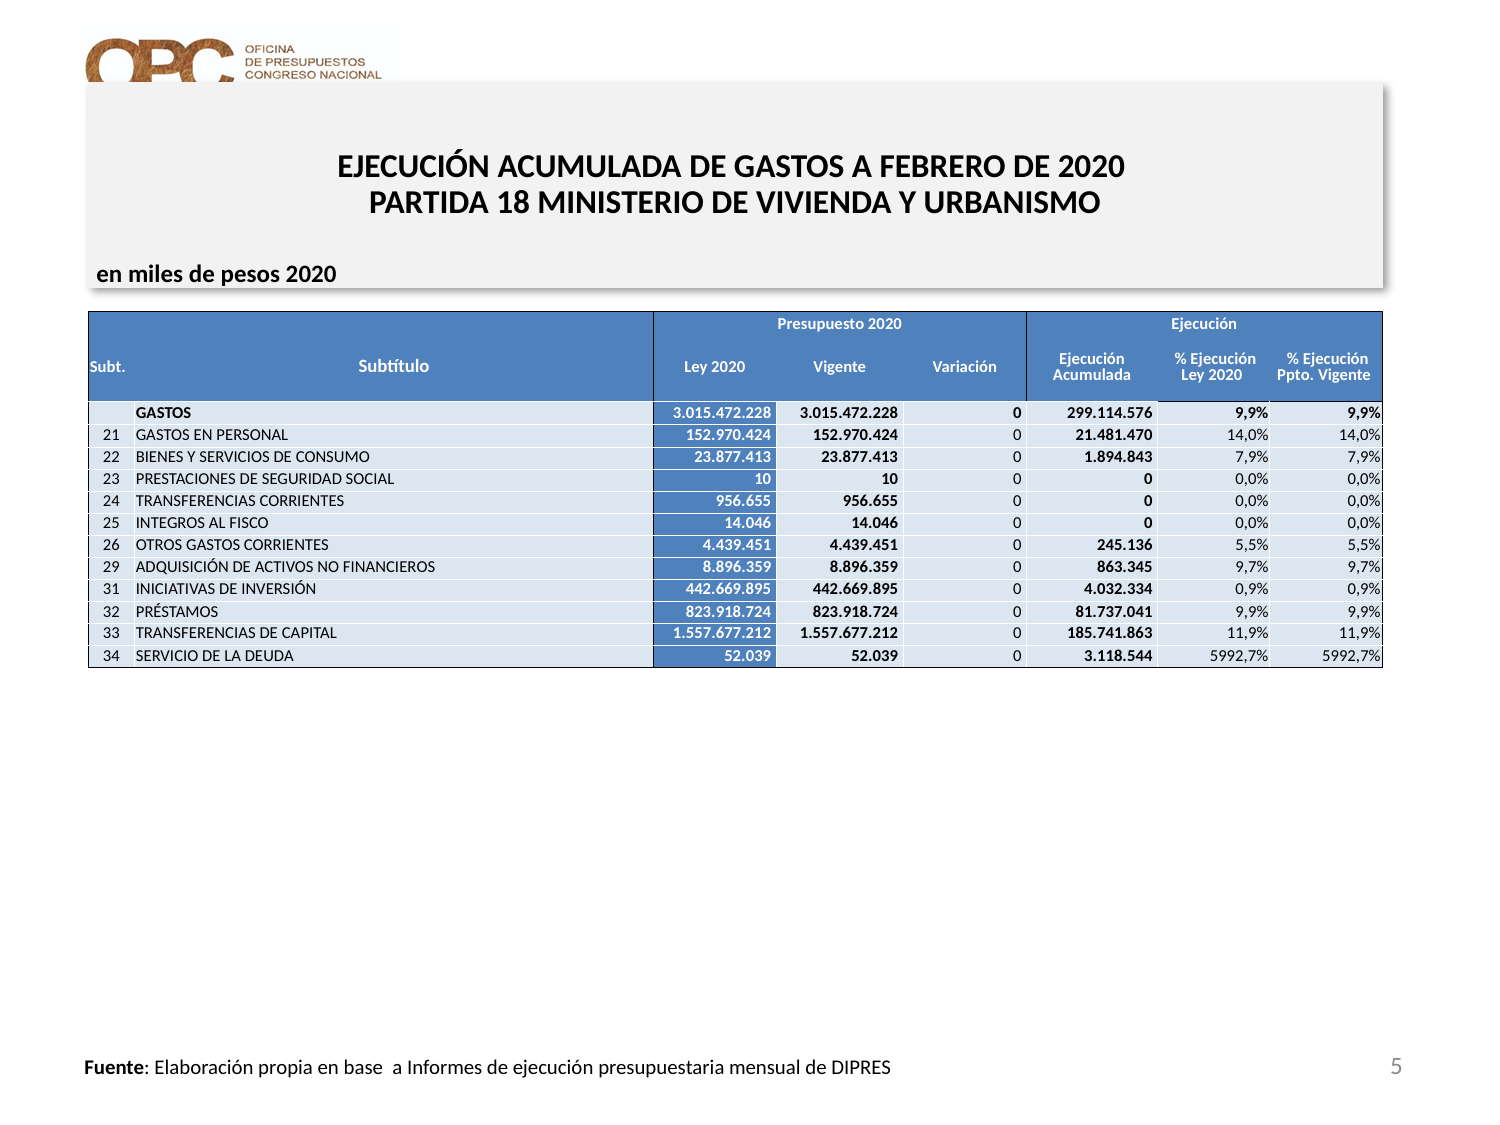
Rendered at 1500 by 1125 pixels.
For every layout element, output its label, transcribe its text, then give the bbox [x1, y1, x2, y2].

table_cell Vigente [776, 334, 903, 401]
table_cell INICIATIVAS DE INVERSIÓN [135, 580, 653, 601]
table_cell 0,0% [1270, 470, 1382, 491]
table_cell 9,9% [1270, 602, 1382, 623]
table_cell Variación [903, 334, 1026, 401]
table_cell 14,0% [1270, 425, 1382, 447]
table_cell 4.032.334 [1027, 580, 1157, 601]
table_cell 26 [89, 536, 134, 557]
table_cell 9,9% [1158, 602, 1269, 623]
table_cell 7,9% [1270, 448, 1382, 469]
table_cell 5,5% [1158, 536, 1269, 557]
table_cell 0 [904, 514, 1026, 535]
table_cell PRÉSTAMOS [135, 602, 653, 623]
table_cell 11,9% [1158, 624, 1269, 645]
picture [82, 22, 403, 118]
title EJECUCIÓN ACUMULADA DE GASTOS A FEBRERO DE 2020 PARTIDA 18 MINISTERIO DE VIVIENDA Y URBANISMO [88, 82, 1383, 287]
table_cell 23 [89, 470, 134, 491]
table_cell 9,7% [1158, 558, 1269, 579]
table_cell 10 [777, 470, 903, 491]
table_cell 0 [1027, 492, 1157, 513]
table_cell 0 [904, 448, 1026, 469]
table_cell 4.439.451 [654, 536, 776, 557]
table_cell TRANSFERENCIAS CORRIENTES [135, 492, 653, 513]
table_cell 4.439.451 [777, 536, 903, 557]
table_cell 0 [904, 470, 1026, 491]
table_cell 0 [904, 602, 1026, 623]
table_cell 0,0% [1158, 470, 1269, 491]
table_cell 5,5% [1270, 536, 1382, 557]
table_cell Ejecución Acumulada [1027, 334, 1158, 401]
table_cell 0 [904, 646, 1026, 667]
table_cell [89, 402, 134, 424]
text_box en miles de pesos 2020 [81, 250, 1376, 286]
table_cell 299.114.576 [1027, 402, 1157, 424]
table_cell 0,9% [1270, 580, 1382, 601]
table_cell 1.894.843 [1027, 448, 1157, 469]
table_cell 21.481.470 [1027, 425, 1157, 447]
table_cell 34 [89, 646, 134, 667]
table_cell 10 [654, 470, 776, 491]
table_cell 823.918.724 [654, 602, 776, 623]
table_cell 23.877.413 [777, 448, 903, 469]
table_cell 823.918.724 [777, 602, 903, 623]
table_cell 0 [904, 580, 1026, 601]
table_cell 3.015.472.228 [777, 402, 903, 424]
table_cell BIENES Y SERVICIOS DE CONSUMO [135, 448, 653, 469]
table_cell Subt. [89, 334, 134, 401]
table_cell 0 [904, 492, 1026, 513]
table_cell 442.669.895 [654, 580, 776, 601]
table_cell 14,0% [1158, 425, 1269, 447]
table_cell 0,0% [1158, 514, 1269, 535]
table_cell 5992,7% [1158, 646, 1269, 667]
table_cell 7,9% [1158, 448, 1269, 469]
table_cell PRESTACIONES DE SEGURIDAD SOCIAL [135, 470, 653, 491]
table_cell 1.557.677.212 [777, 624, 903, 645]
table_cell 8.896.359 [654, 558, 776, 579]
table_header Presupuesto 2020 [654, 312, 1026, 334]
table_cell 9,9% [1270, 402, 1382, 424]
table_header [134, 312, 653, 334]
table_cell 24 [89, 492, 134, 513]
table_cell 31 [89, 580, 134, 601]
table_cell 9,7% [1270, 558, 1382, 579]
table_cell 0 [904, 558, 1026, 579]
table_cell 1.557.677.212 [654, 624, 776, 645]
table_cell % Ejecución Ppto. Vigente [1270, 334, 1382, 401]
table_cell 11,9% [1270, 624, 1382, 645]
table_cell 3.015.472.228 [654, 402, 776, 424]
table_cell 956.655 [777, 492, 903, 513]
table_cell 21 [89, 425, 134, 447]
table_cell 52.039 [654, 646, 776, 667]
table_cell 0,9% [1158, 580, 1269, 601]
table_cell 0 [904, 425, 1026, 447]
table_cell 8.896.359 [777, 558, 903, 579]
table_cell 0 [904, 536, 1026, 557]
table_cell 23.877.413 [654, 448, 776, 469]
table_header Ejecución [1027, 312, 1382, 334]
table_cell 245.136 [1027, 536, 1157, 557]
table_cell 0,0% [1270, 514, 1382, 535]
table_cell 863.345 [1027, 558, 1157, 579]
table_cell OTROS GASTOS CORRIENTES [135, 536, 653, 557]
table_cell 14.046 [654, 514, 776, 535]
table_cell 3.118.544 [1027, 646, 1157, 667]
table_cell 0 [1027, 514, 1157, 535]
table_cell Subtítulo [134, 334, 653, 401]
table_cell 152.970.424 [654, 425, 776, 447]
table_cell 0,0% [1158, 492, 1269, 513]
table_cell GASTOS EN PERSONAL [135, 425, 653, 447]
table_cell GASTOS [135, 402, 653, 424]
table_cell 33 [89, 624, 134, 645]
table_cell 81.737.041 [1027, 602, 1157, 623]
table_cell SERVICIO DE LA DEUDA [135, 646, 653, 667]
table_cell 0 [904, 624, 1026, 645]
slide_number 5 [1067, 1035, 1418, 1095]
table_cell % Ejecución Ley 2020 [1158, 334, 1270, 401]
table_cell 185.741.863 [1027, 624, 1157, 645]
table_cell 9,9% [1158, 402, 1269, 424]
table_cell 0 [1027, 470, 1157, 491]
table_cell 22 [89, 448, 134, 469]
table_cell 52.039 [777, 646, 903, 667]
table_cell 29 [89, 558, 134, 579]
table_cell INTEGROS AL FISCO [135, 514, 653, 535]
table_cell 25 [89, 514, 134, 535]
table_cell 32 [89, 602, 134, 623]
table_cell 0 [904, 402, 1026, 424]
table_cell 5992,7% [1270, 646, 1382, 667]
table_cell 442.669.895 [777, 580, 903, 601]
table_cell 956.655 [654, 492, 776, 513]
table_cell ADQUISICIÓN DE ACTIVOS NO FINANCIEROS [135, 558, 653, 579]
table_cell 152.970.424 [777, 425, 903, 447]
table_cell TRANSFERENCIAS DE CAPITAL [135, 624, 653, 645]
table_cell Ley 2020 [654, 334, 776, 401]
table_header [89, 312, 134, 334]
table_cell 0,0% [1270, 492, 1382, 513]
table_cell 14.046 [777, 514, 903, 535]
